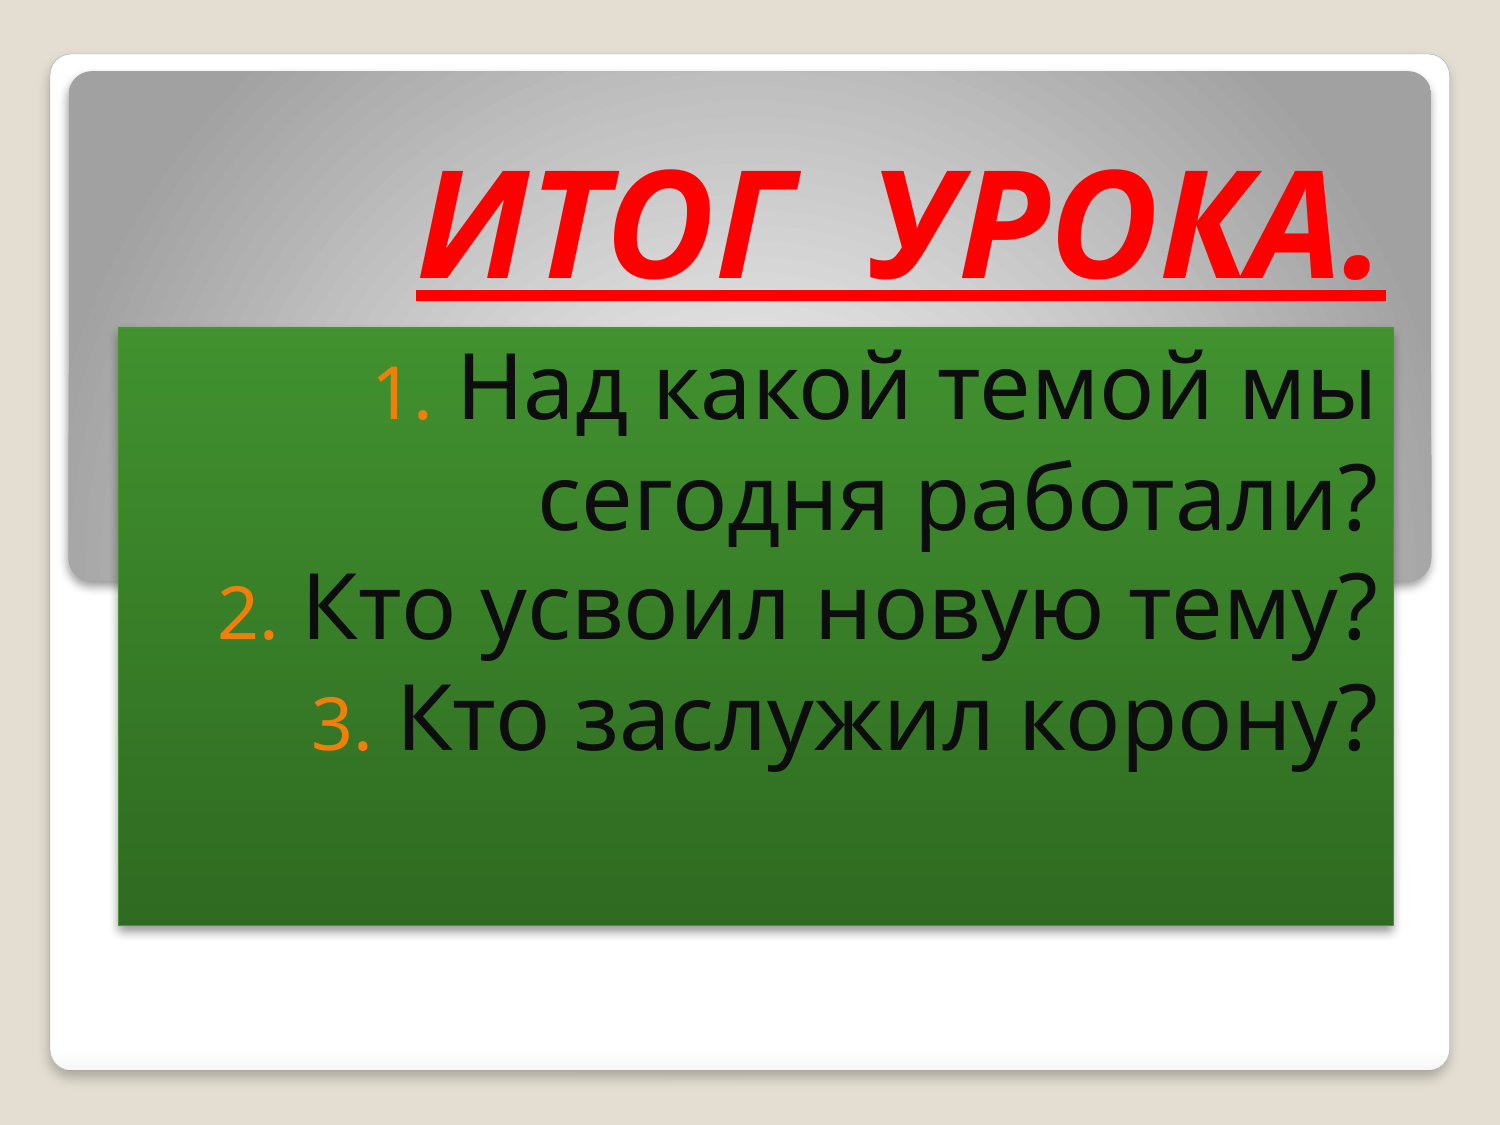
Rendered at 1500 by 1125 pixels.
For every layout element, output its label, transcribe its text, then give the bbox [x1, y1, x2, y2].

subtitle Над какой темой мы сегодня работали? Кто усвоил новую тему? Кто заслужил корону? [118, 327, 1394, 926]
title ИТОГ УРОКА. [118, 105, 1394, 317]
